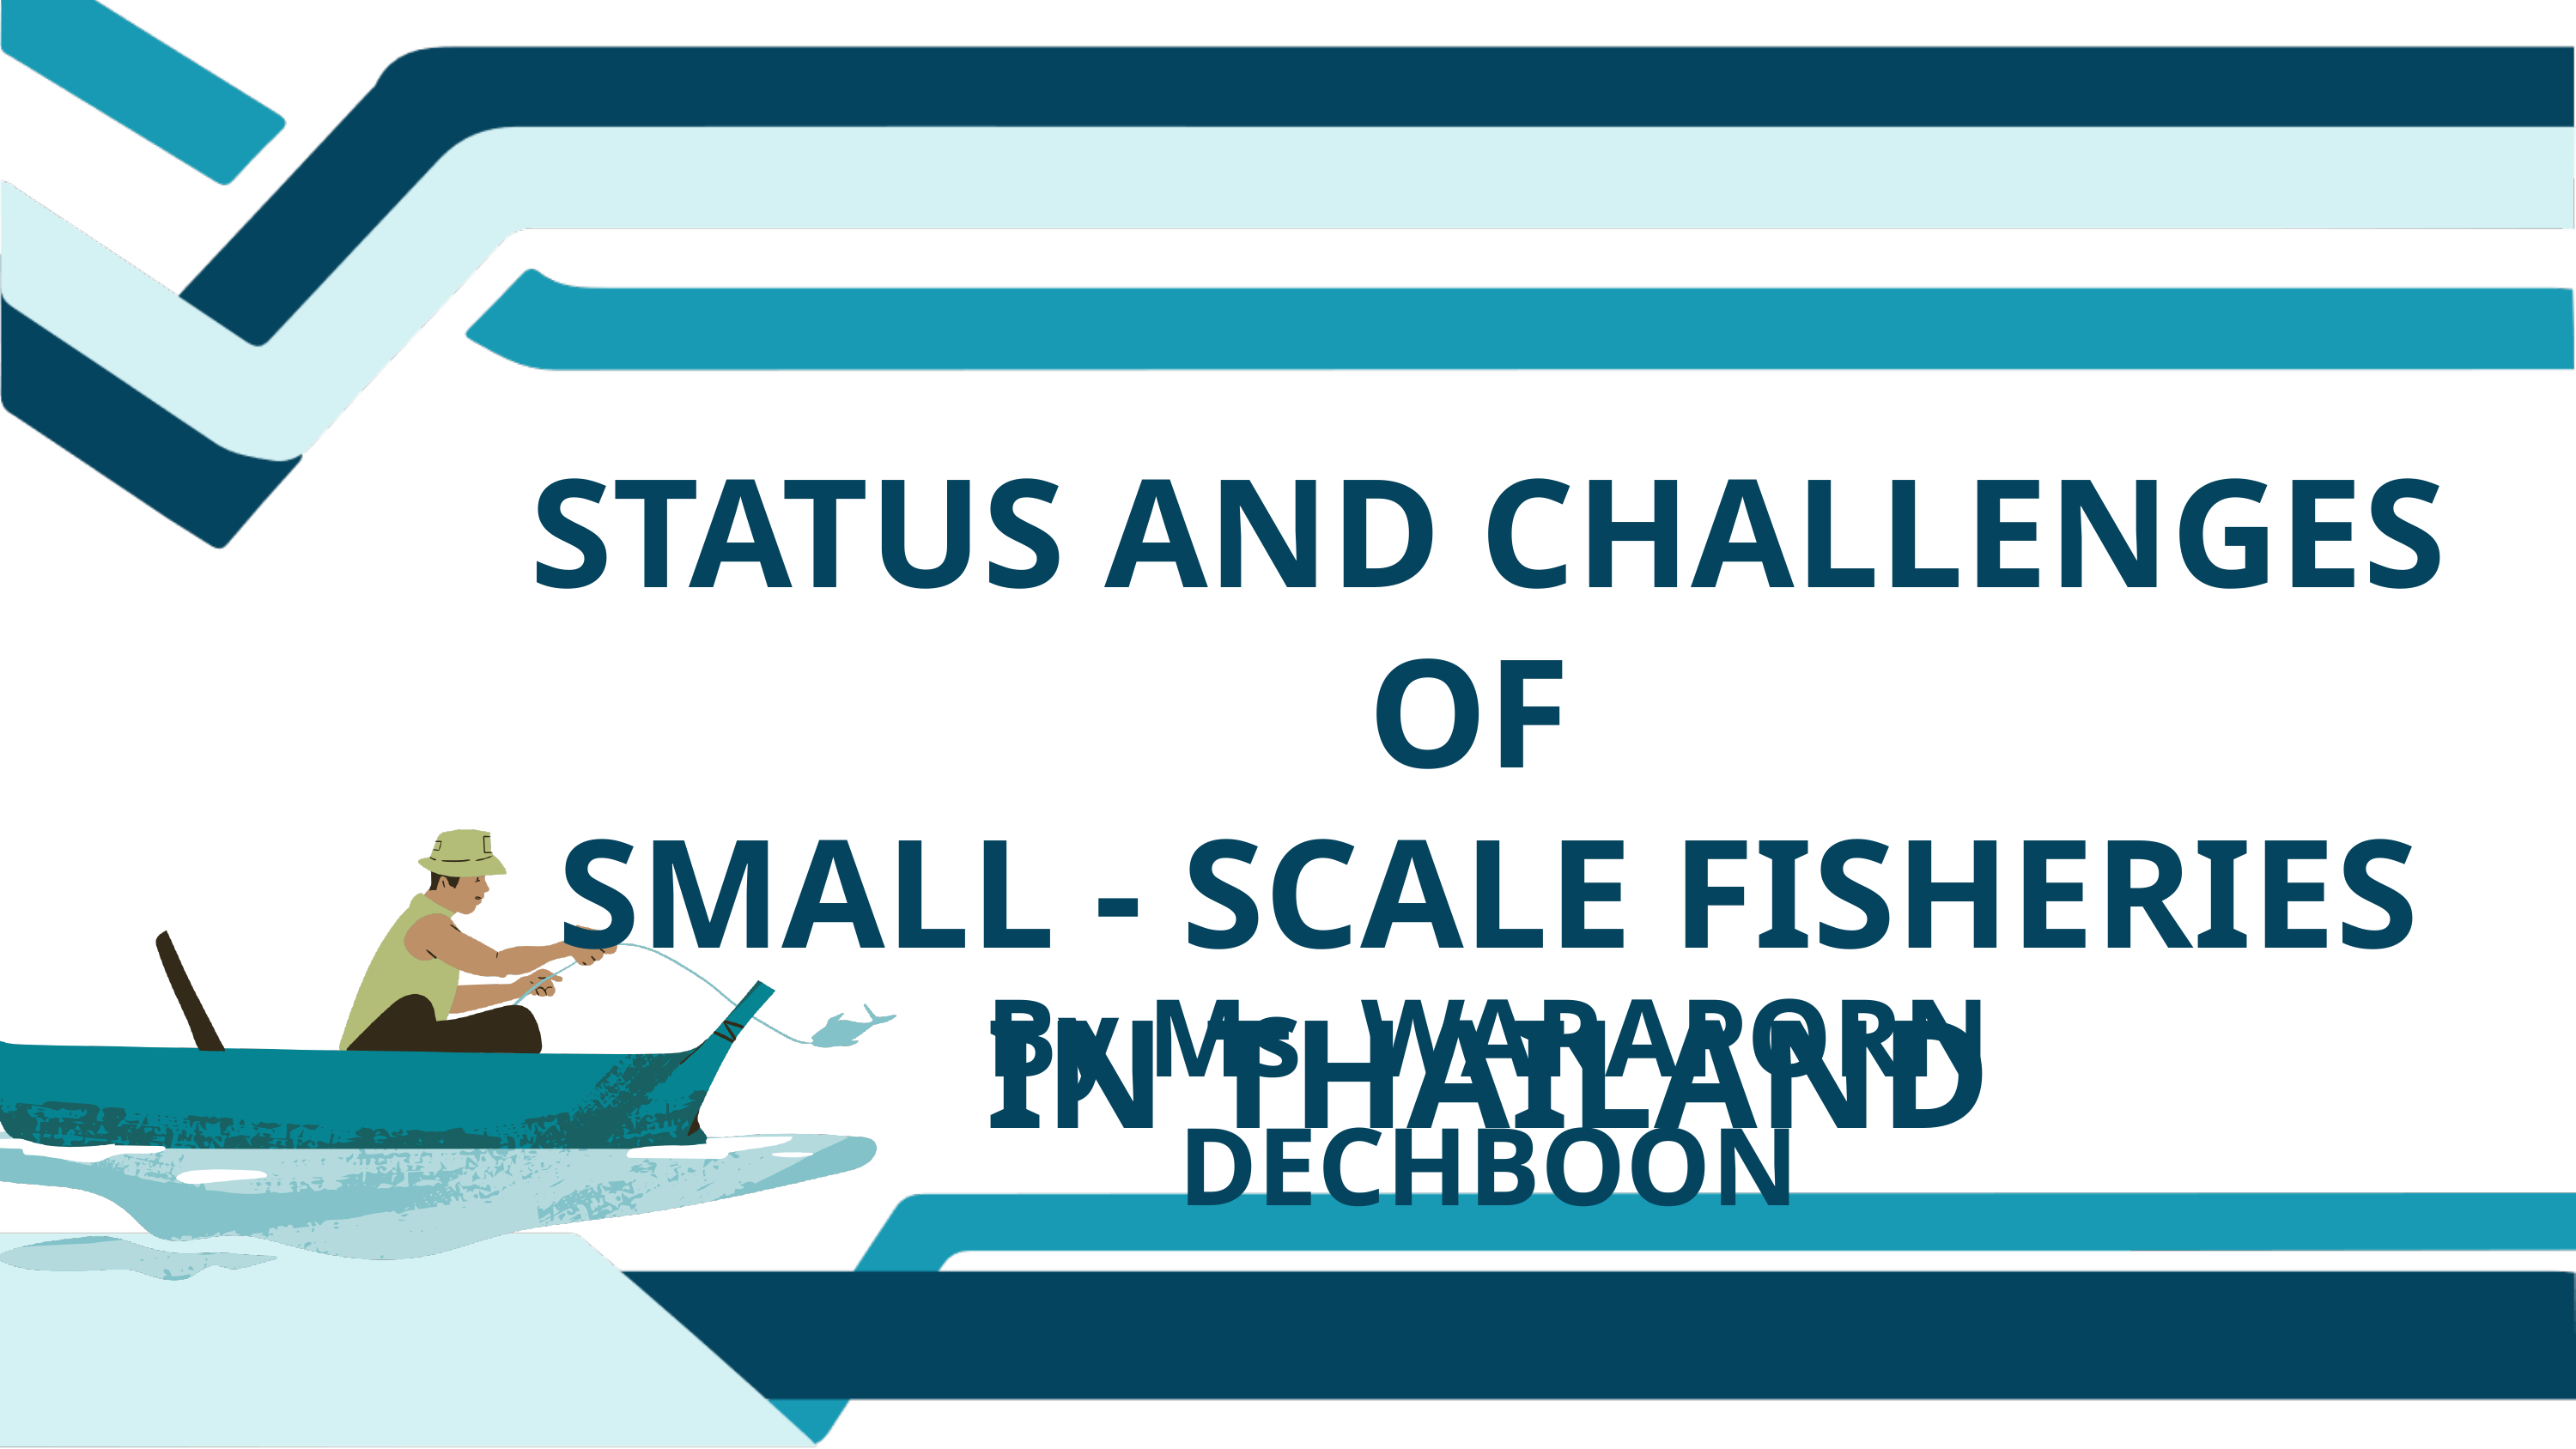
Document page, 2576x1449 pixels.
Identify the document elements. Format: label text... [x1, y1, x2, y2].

text_box Status and challenges of small - scale fisheries in Thailand [488, 431, 2489, 1165]
text_box [0, 1191, 2576, 1449]
text_box [0, 828, 897, 1285]
text_box By Ms. WARAPORN DECHBOON [839, 962, 2138, 1234]
text_box [0, 0, 2576, 550]
